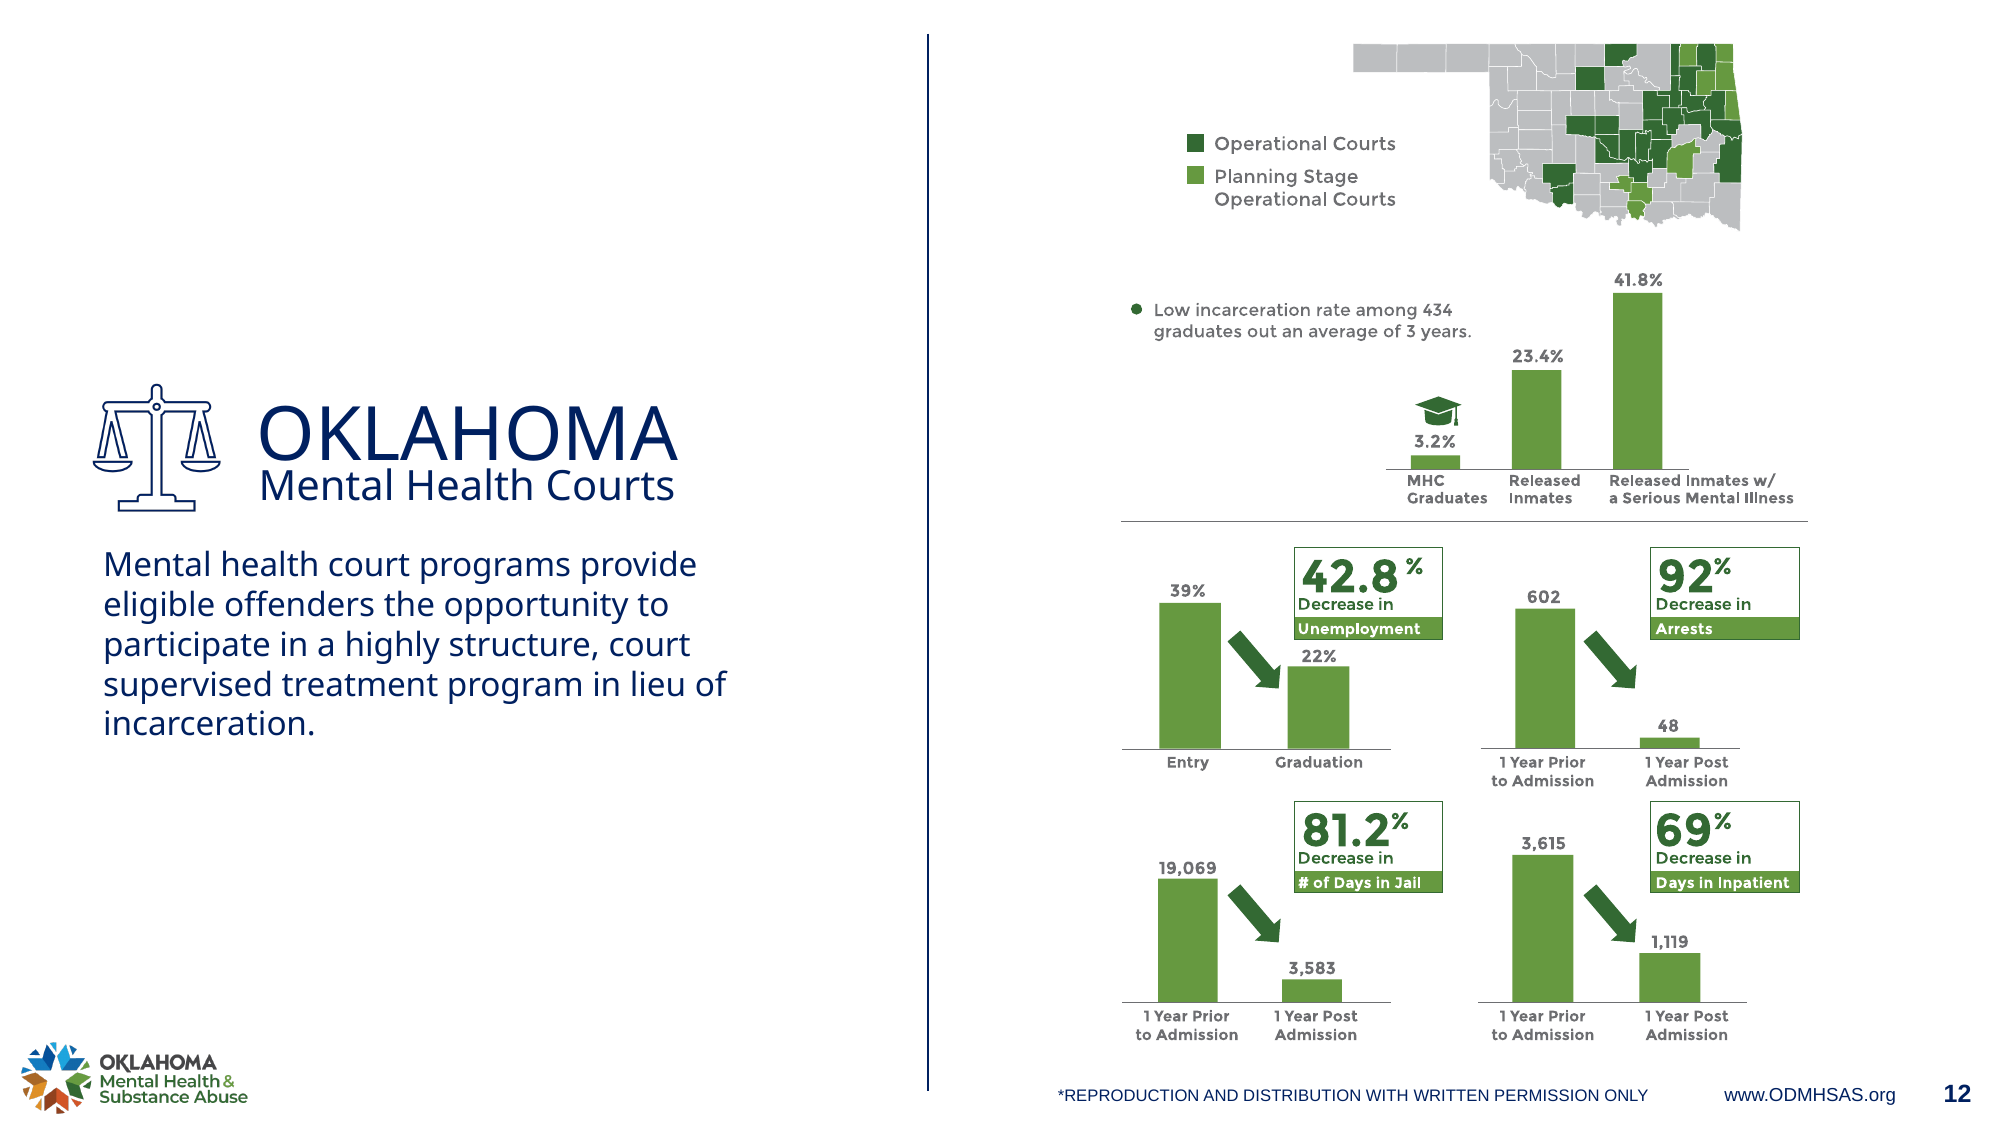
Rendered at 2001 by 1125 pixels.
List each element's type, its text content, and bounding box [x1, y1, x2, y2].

picture [81, 371, 233, 523]
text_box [1120, 42, 1808, 1041]
slide_number 12 [1900, 1057, 1972, 1125]
picture [21, 1042, 248, 1114]
text_box Mental health court programs provide eligible offenders the opportunity to participate in a highly structure, court supervised treatment program in lieu of incarceration. [88, 535, 769, 750]
text_box OKLAHOMA [241, 378, 694, 484]
text_box Mental Health Courts [243, 484, 691, 516]
